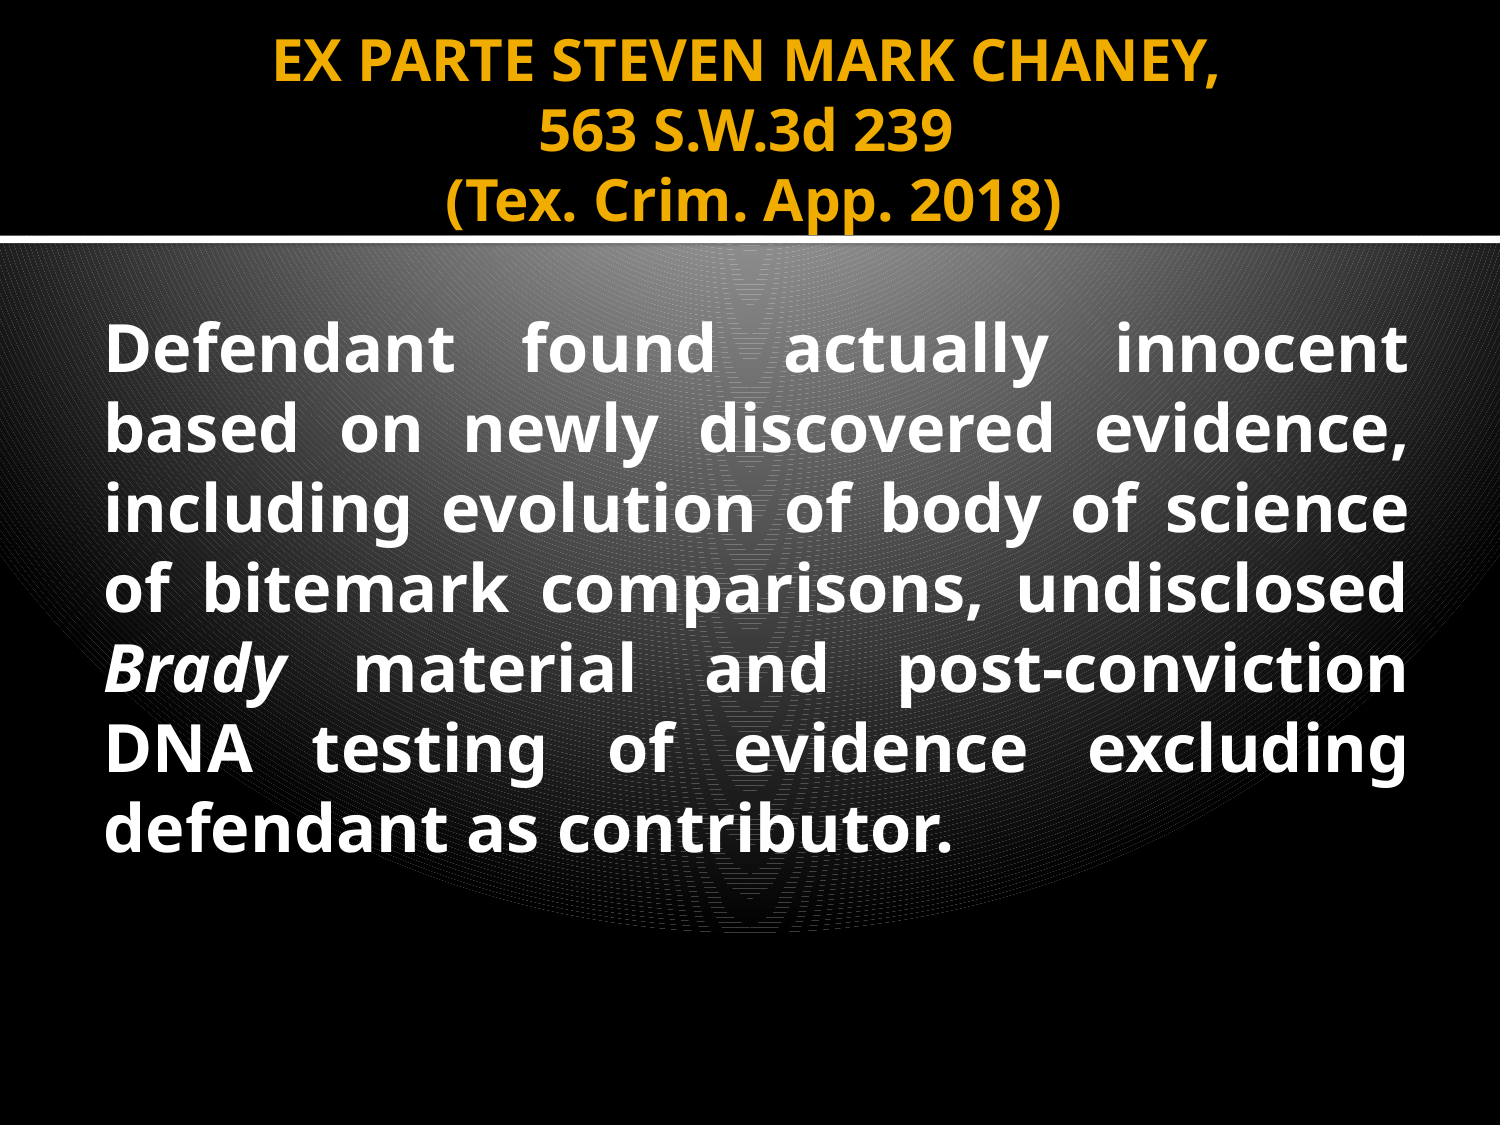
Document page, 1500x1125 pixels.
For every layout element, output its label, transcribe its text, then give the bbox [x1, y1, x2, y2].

list Defendant found actually innocent based on newly discovered evidence, including evolution of body of science of bitemark comparisons, undisclosed Brady material and post-conviction DNA testing of evidence excluding defendant as contributor. [75, 291, 1425, 1050]
title EX PARTE STEVEN MARK CHANEY, 563 S.W.3d 239 (Tex. Crim. App. 2018) [75, 25, 1425, 231]
